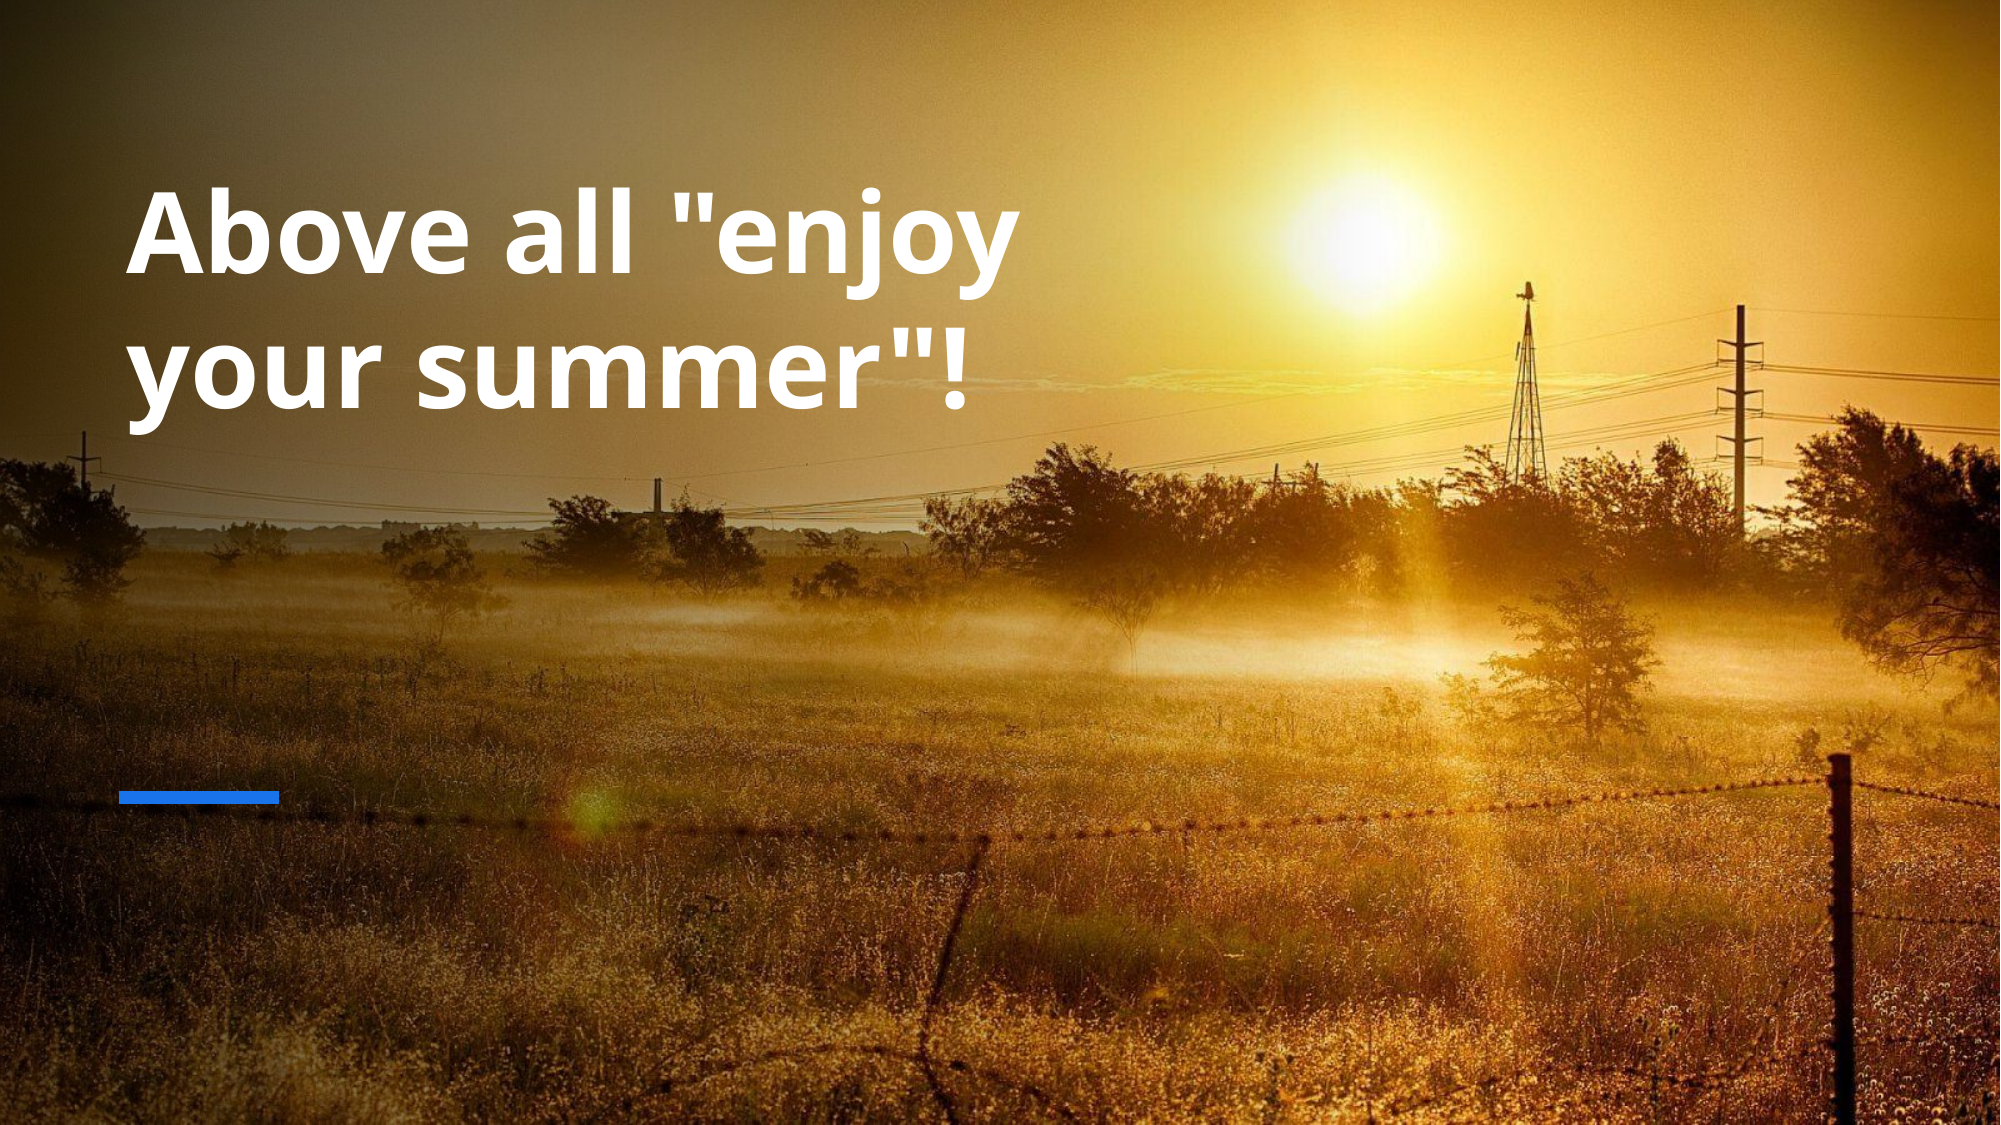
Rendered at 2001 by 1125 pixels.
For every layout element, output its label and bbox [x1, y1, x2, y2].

list [0, 0, 2000, 1125]
